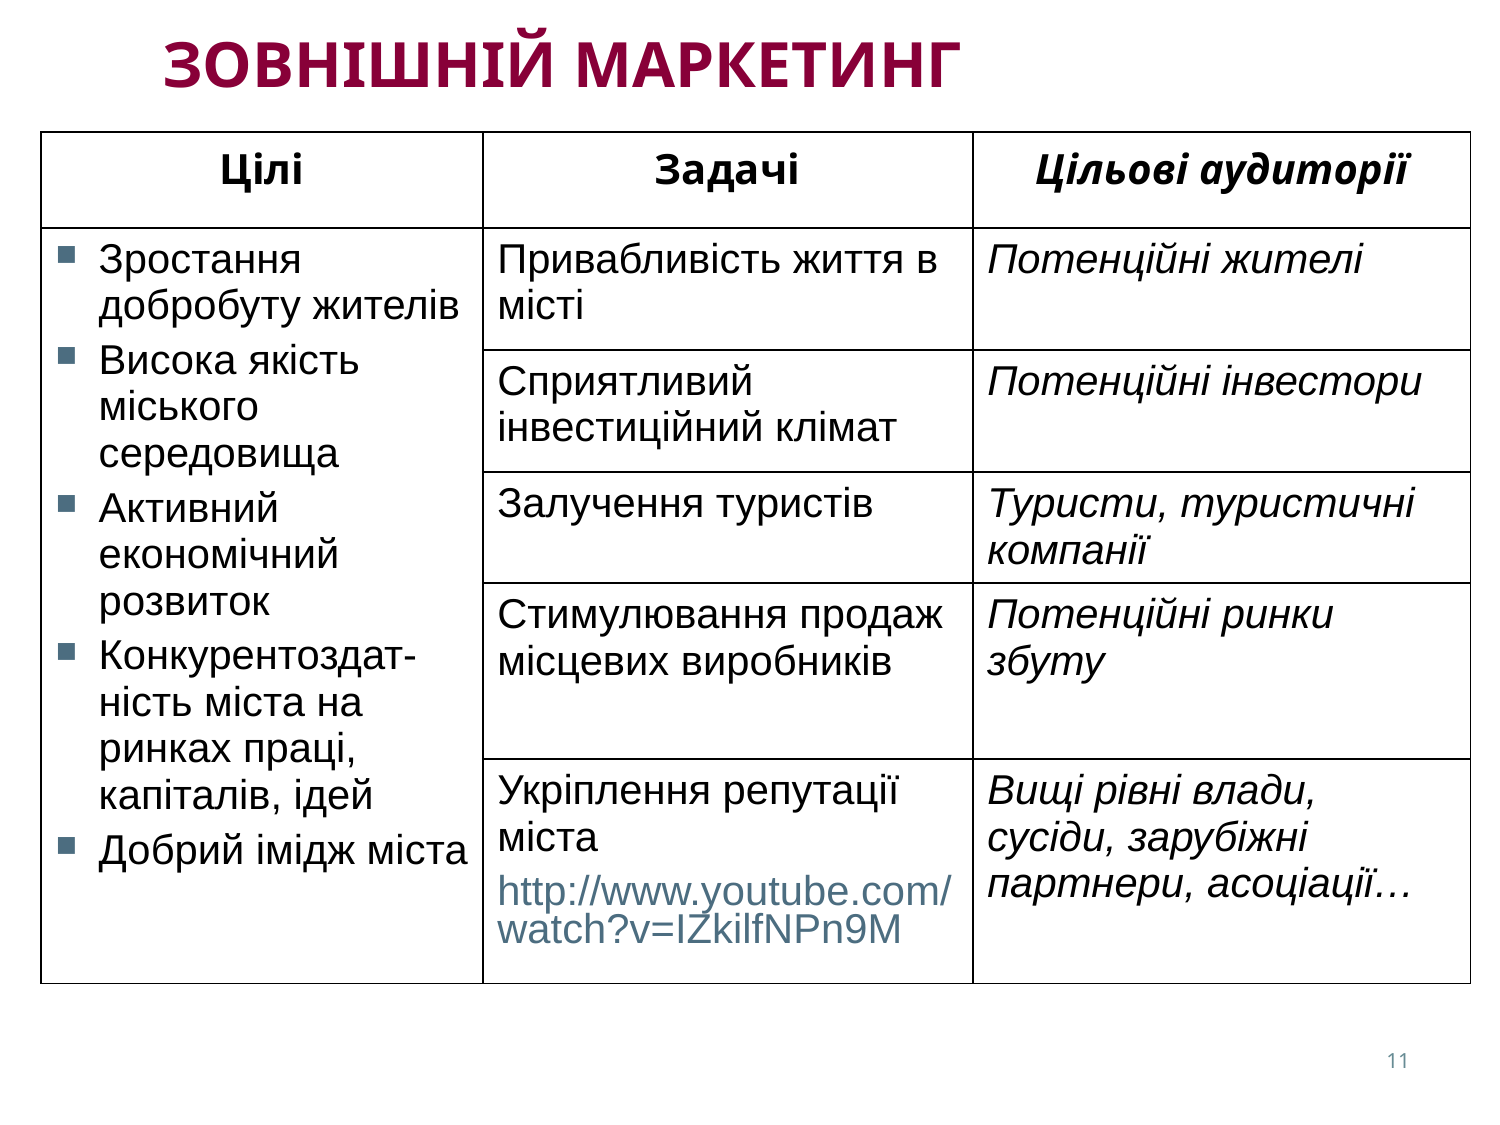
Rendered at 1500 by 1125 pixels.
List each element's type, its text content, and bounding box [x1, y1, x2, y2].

table_cell Залучення туристів [484, 473, 972, 582]
table_cell Вищі рівні влади, сусіди, зарубіжні партнери, асоціації… [974, 760, 1470, 983]
table_cell Привабливість життя в місті [484, 229, 972, 349]
table_cell Потенційні жителі [974, 229, 1470, 349]
table_cell Стимулювання продаж місцевих виробників [484, 584, 972, 758]
table_cell Сприятливий інвестиційний клімат [484, 351, 972, 471]
table_header Цільові аудиторії [974, 133, 1470, 227]
table_cell Потенційні інвестори [974, 351, 1470, 471]
table_header Цілі [42, 133, 482, 227]
table_cell Туристи, туристичні компанії [974, 473, 1470, 582]
table_cell Укріплення репутації міста http://www.youtube.com/watch?v=IZkilfNPn9M [484, 760, 972, 983]
table_cell Потенційні ринки збуту [974, 584, 1470, 758]
text_box ЗОВНІШНІЙ МАРКЕТИНГ [147, 0, 1500, 126]
table_cell Зростання добробуту жителів Висока якість міського середовища Активний економічний розвиток Конкурентоздат-ність міста на ринках праці, капіталів, ідей Добрий імідж міста [42, 229, 482, 983]
table_header Задачі [484, 133, 972, 227]
slide_number 11 [1074, 1023, 1426, 1100]
